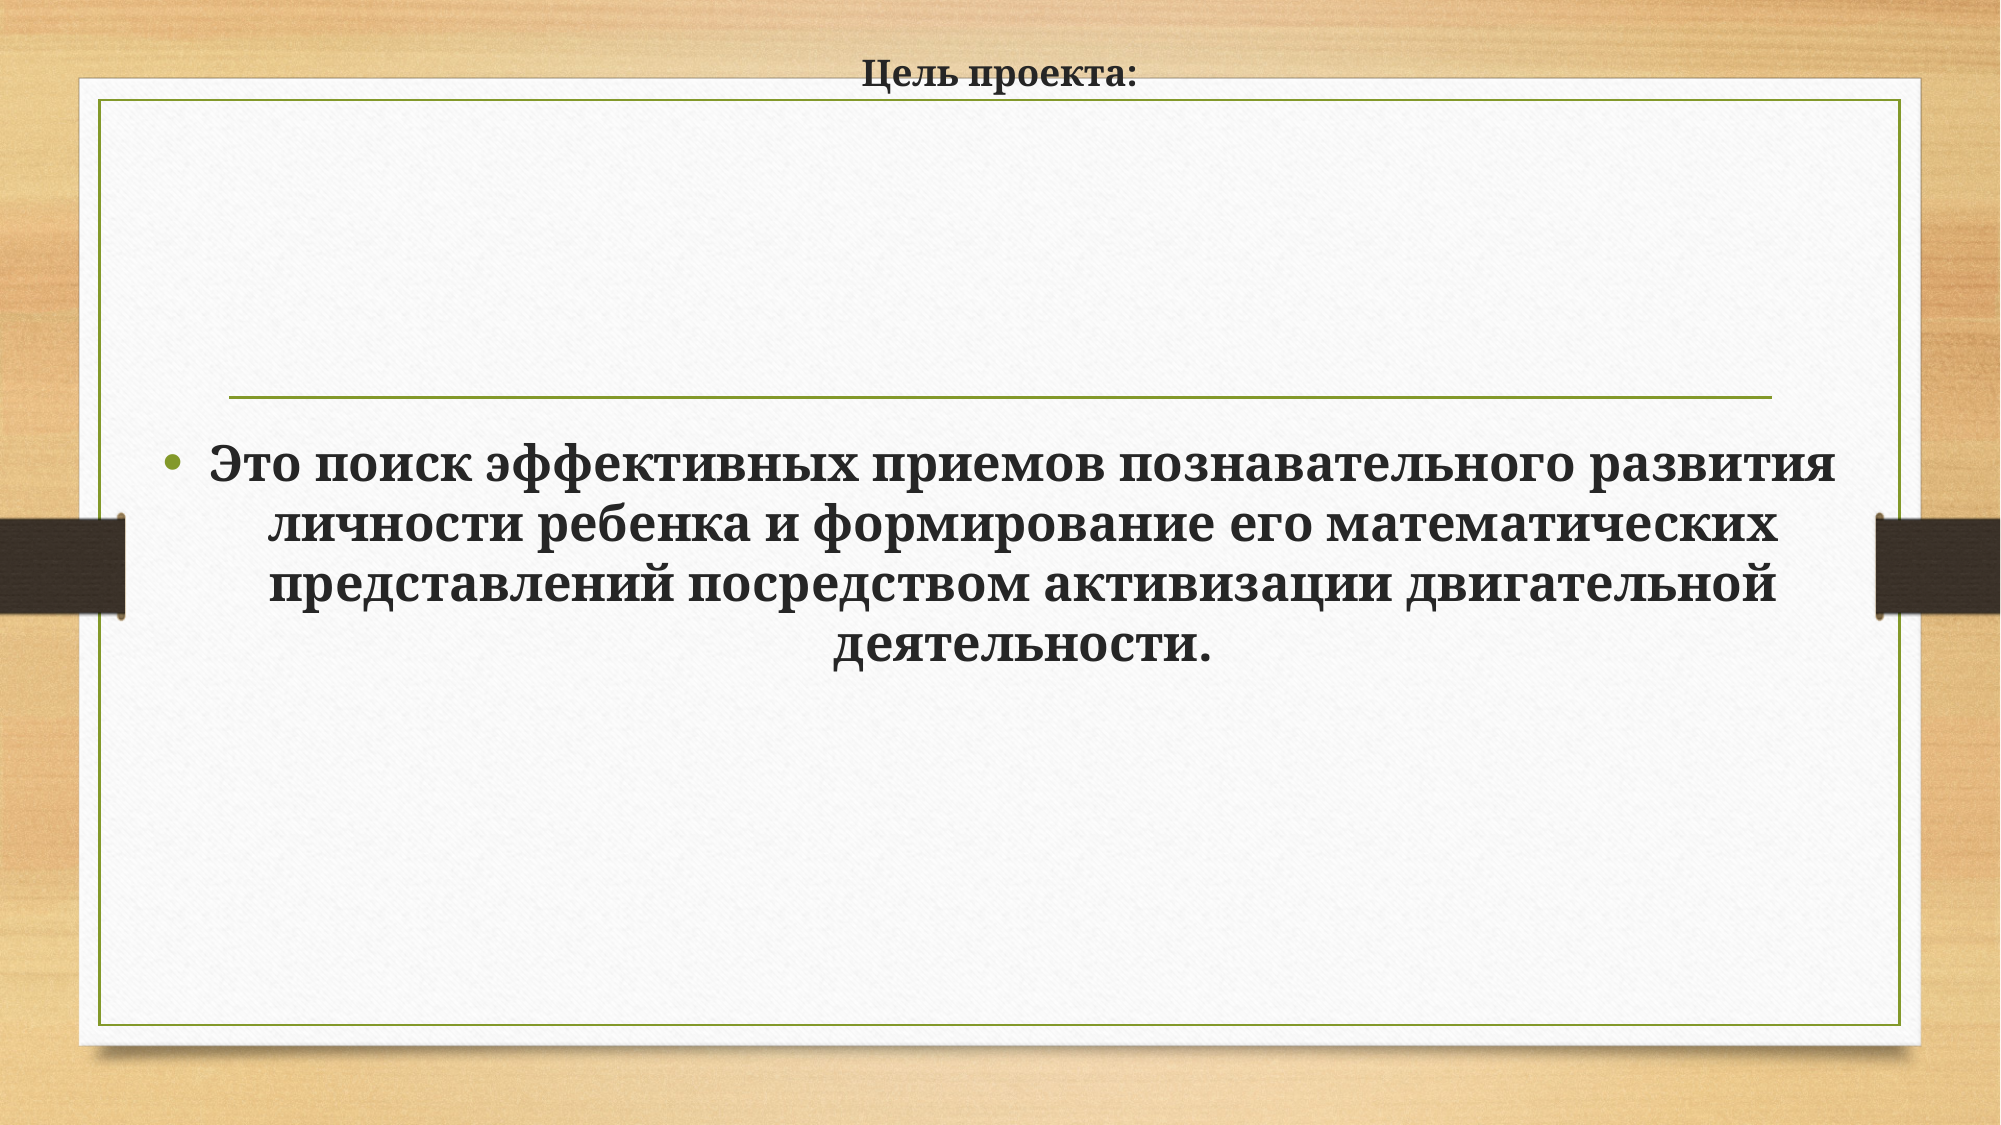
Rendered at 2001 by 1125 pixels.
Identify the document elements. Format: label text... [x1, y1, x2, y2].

title Цель проекта: [137, 42, 1863, 146]
picture [0, 0, 2001, 1125]
list Это поиск эффективных приемов познавательного развития личности ребенка и формирование его математических представлений посредством активизации двигательной деятельности. [137, 424, 1863, 791]
